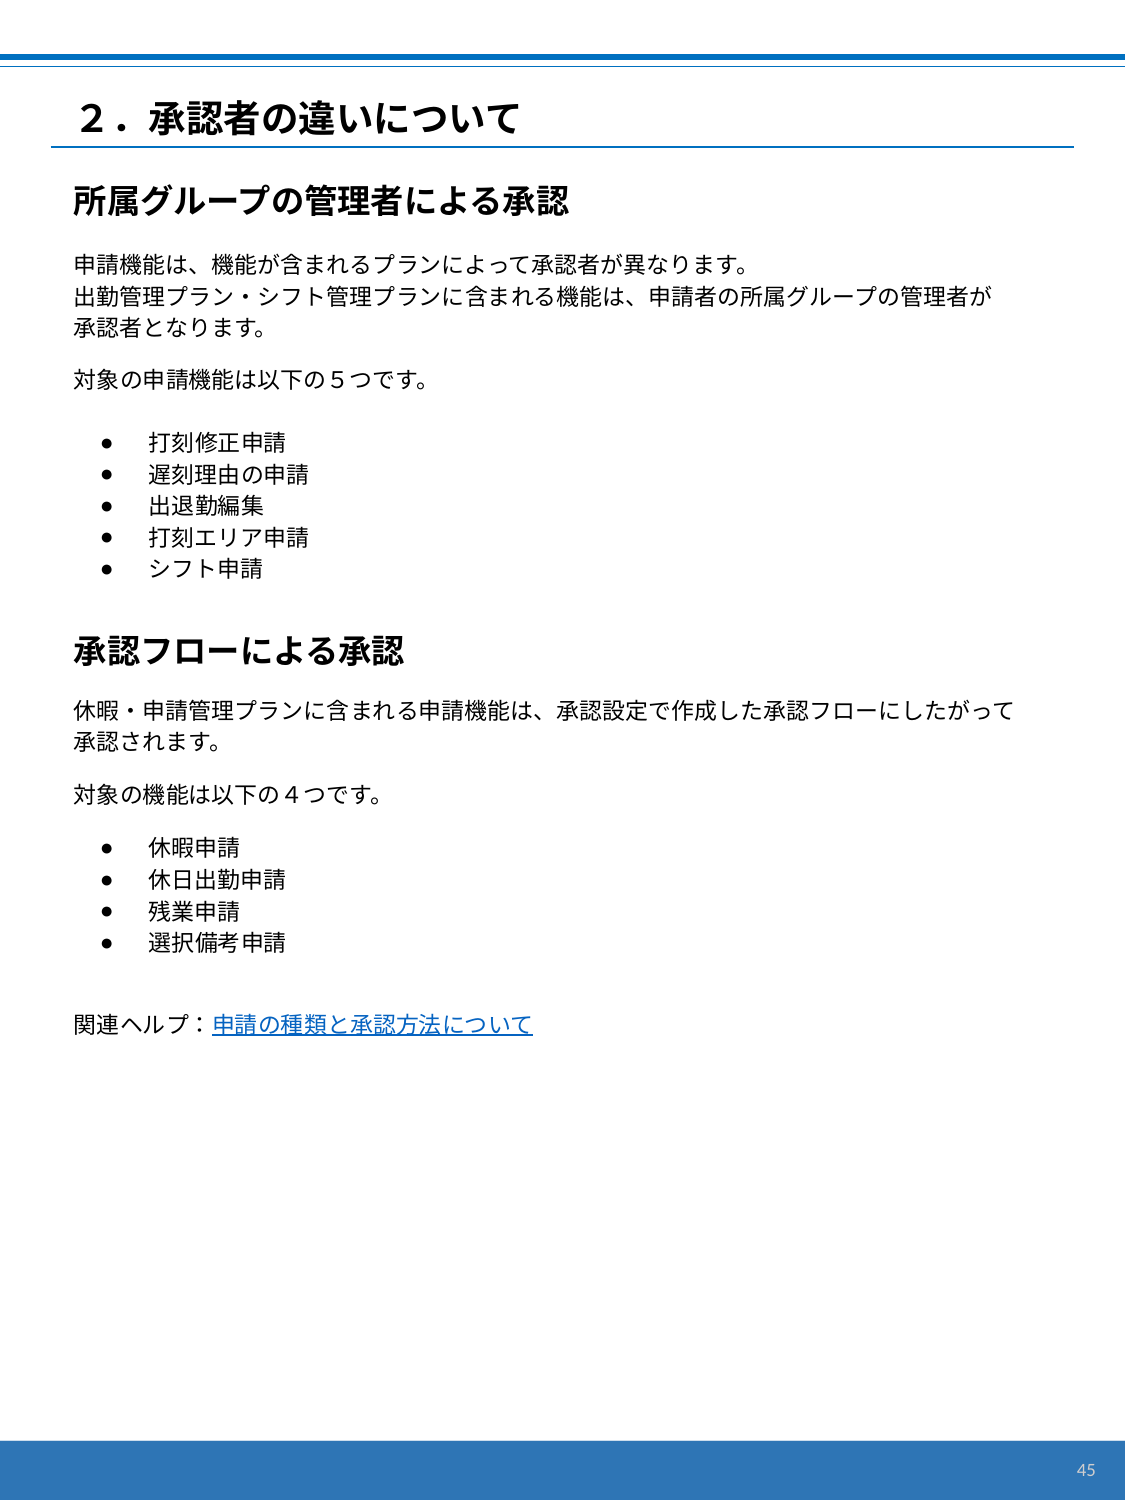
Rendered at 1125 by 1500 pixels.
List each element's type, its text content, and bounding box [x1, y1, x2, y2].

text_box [0, 56, 1125, 67]
text_box 休暇申請 休日出勤申請 残業申請 選択備考申請 [58, 814, 1066, 959]
text_box 申請機能は、機能が含まれるプランによって承認者が異なります。 出勤管理プラン・シフト管理プランに含まれる機能は、申請者の所属グループの管理者が 承認者となります。 対象の申請機能は以下の５つです。 [58, 231, 1066, 409]
slide_number 45 [857, 1440, 1111, 1497]
text_box 休暇・申請管理プランに含まれる申請機能は、承認設定で作成した承認フローにしたがって 承認されます。 対象の機能は以下の４つです。 [58, 677, 1066, 814]
text_box 関連ヘルプ：申請の種類と承認方法について [58, 991, 1066, 1048]
title ２．承認者の違いについて [59, 79, 1083, 148]
text_box 所属グループの管理者による承認 [58, 171, 1066, 228]
text_box 承認フローによる承認 [58, 621, 1066, 677]
text_box 打刻修正申請 遅刻理由の申請 出退勤編集 打刻エリア申請 シフト申請 [58, 409, 1066, 590]
